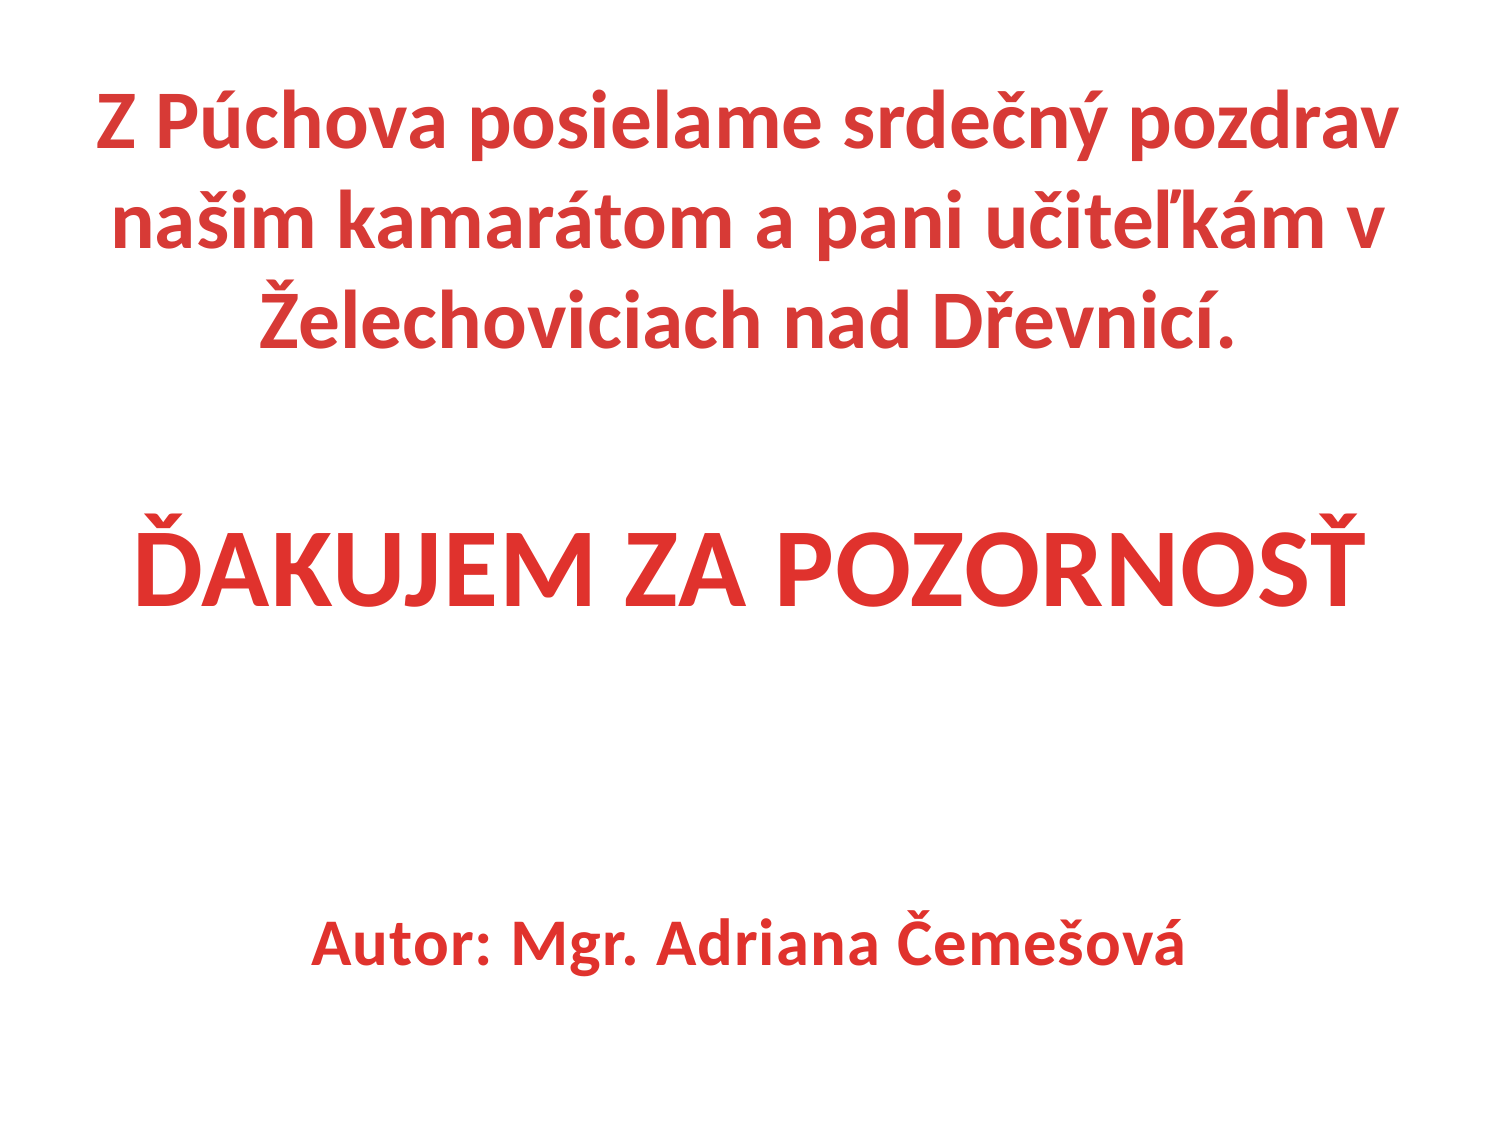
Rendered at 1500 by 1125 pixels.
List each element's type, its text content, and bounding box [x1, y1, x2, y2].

text_box ĎAKUJEM ZA POZORNOSŤ Autor: Mgr. Adriana Čemešová [110, 486, 1389, 987]
list [75, 262, 1425, 1005]
title Z Púchova posielame srdečný pozdrav našim kamarátom a pani učiteľkám v Želechoviciach nad Dřevnicí. [75, 45, 1424, 262]
